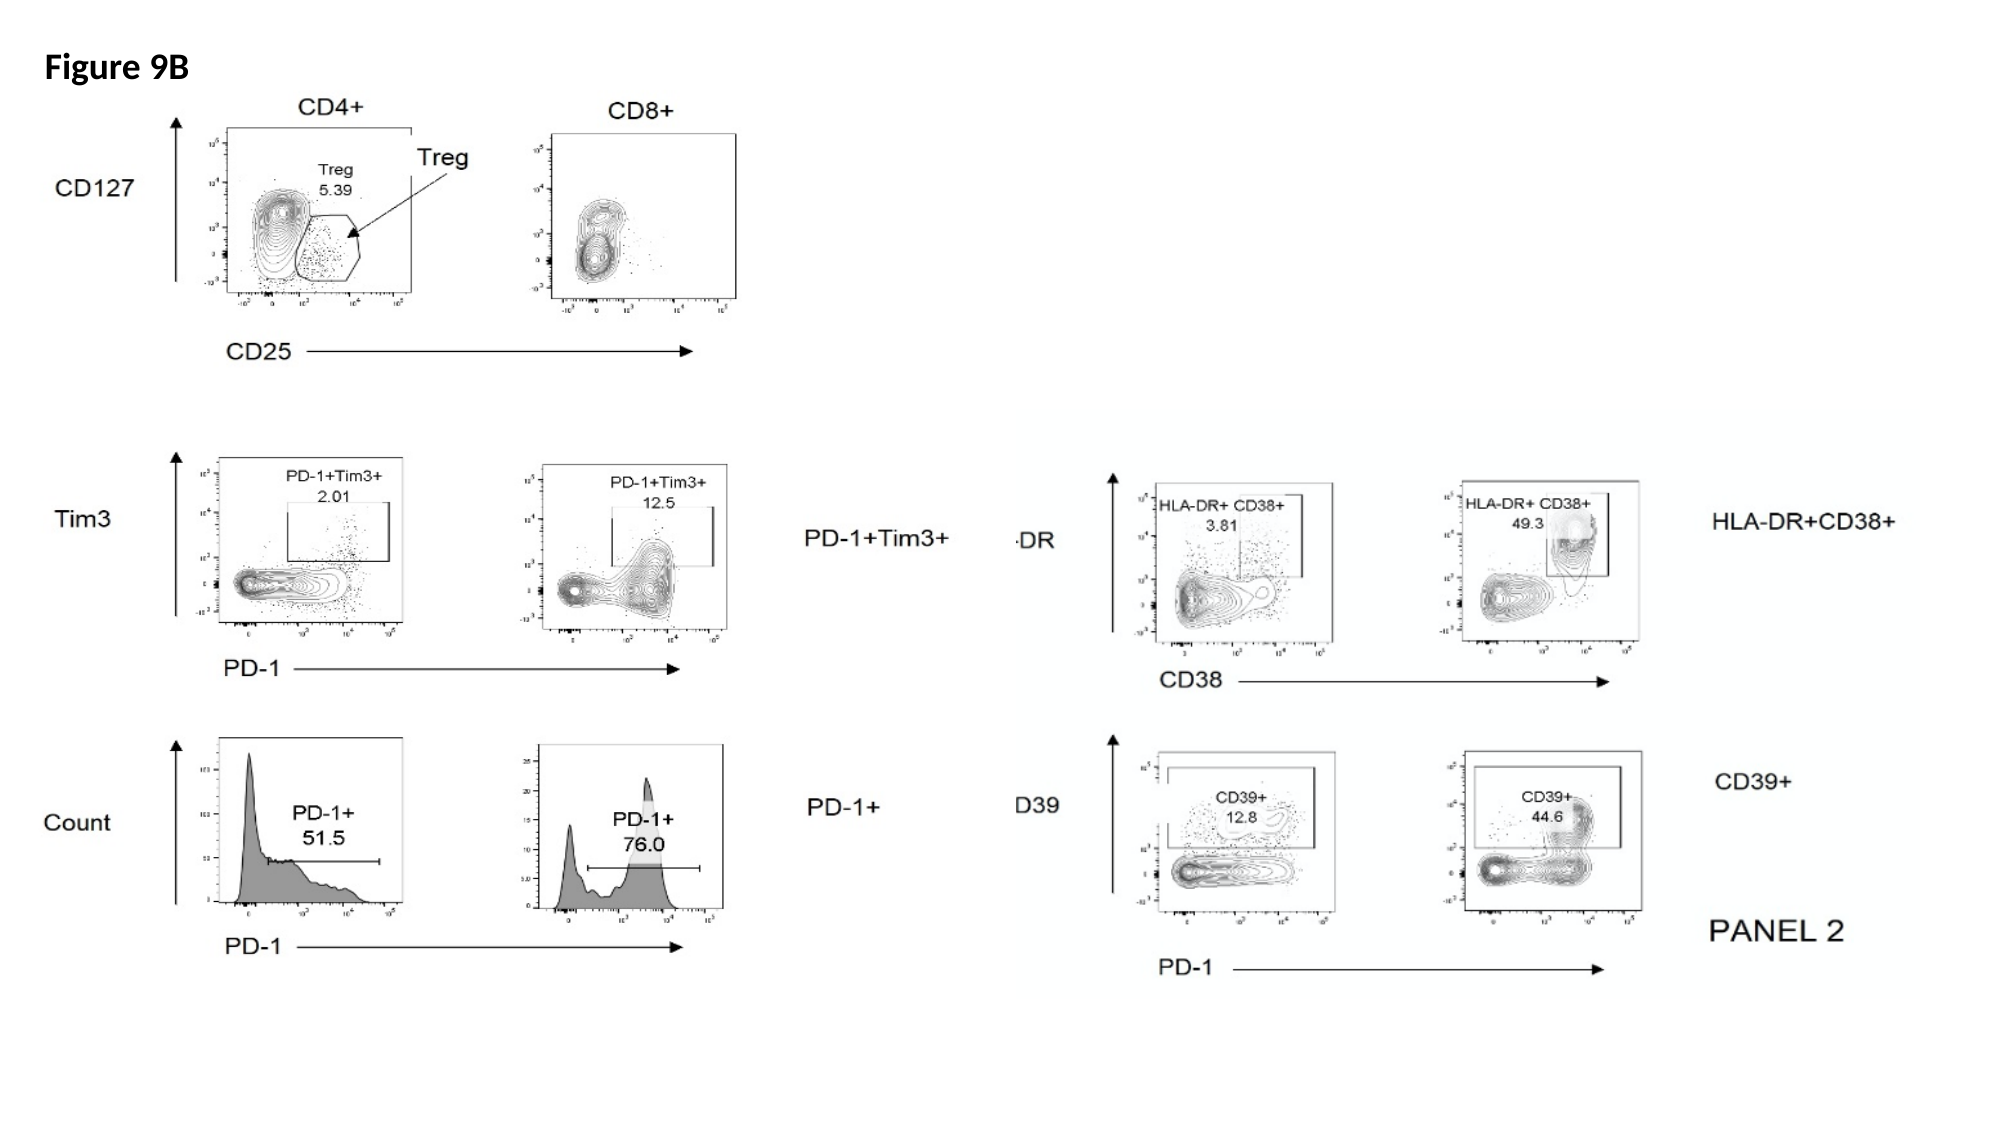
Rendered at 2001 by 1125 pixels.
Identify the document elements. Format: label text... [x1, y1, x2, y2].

picture [0, 72, 2000, 1030]
text_box Figure 9B [29, 34, 205, 72]
